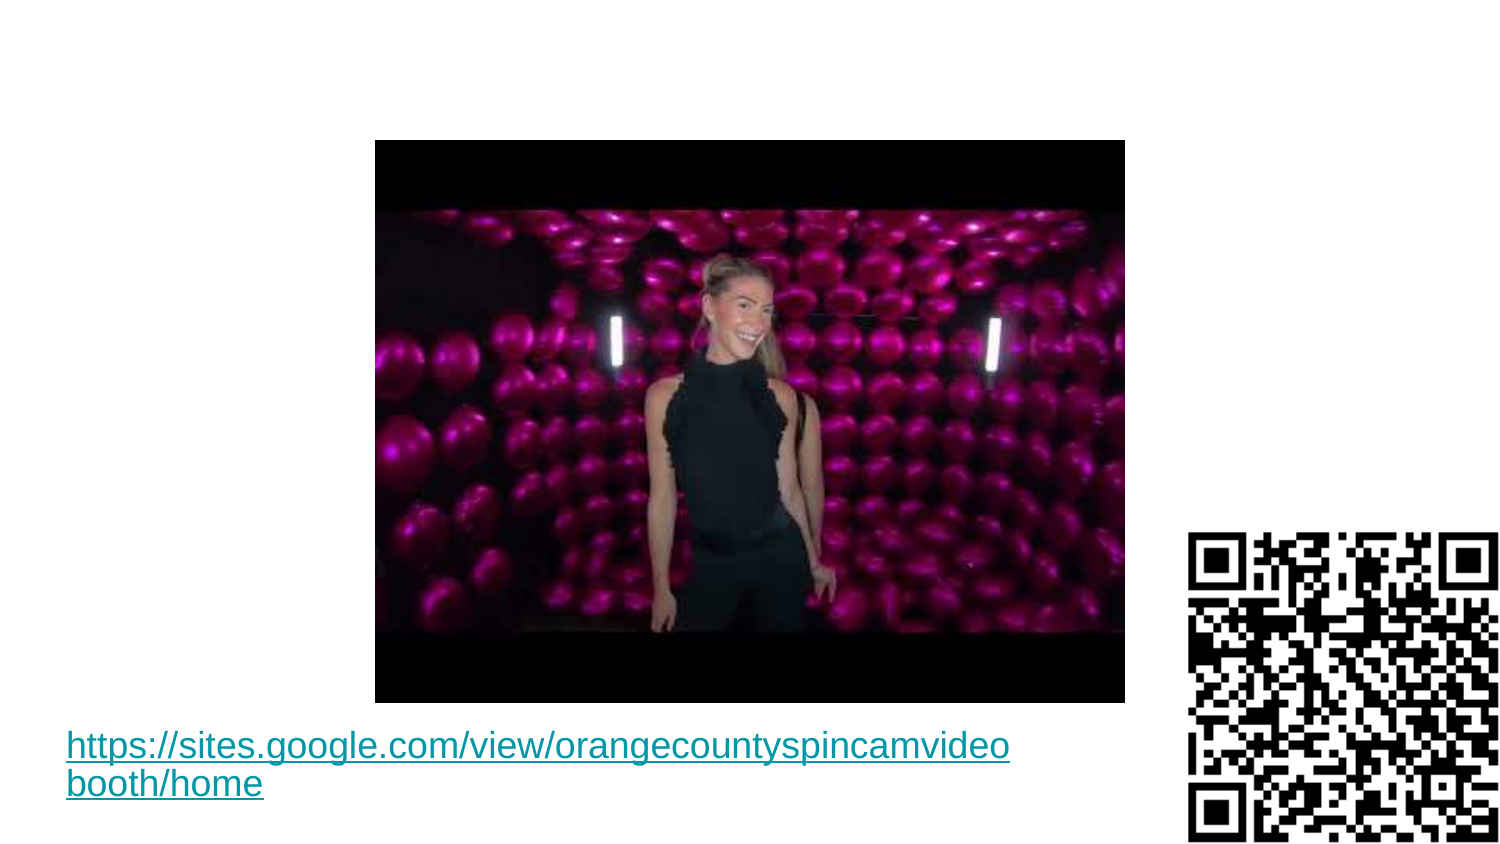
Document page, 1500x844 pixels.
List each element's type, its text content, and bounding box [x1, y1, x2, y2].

picture [1187, 530, 1500, 844]
picture [374, 140, 1126, 704]
list https://sites.google.com/view/orangecountyspincamvideobooth/home [51, 694, 1036, 794]
